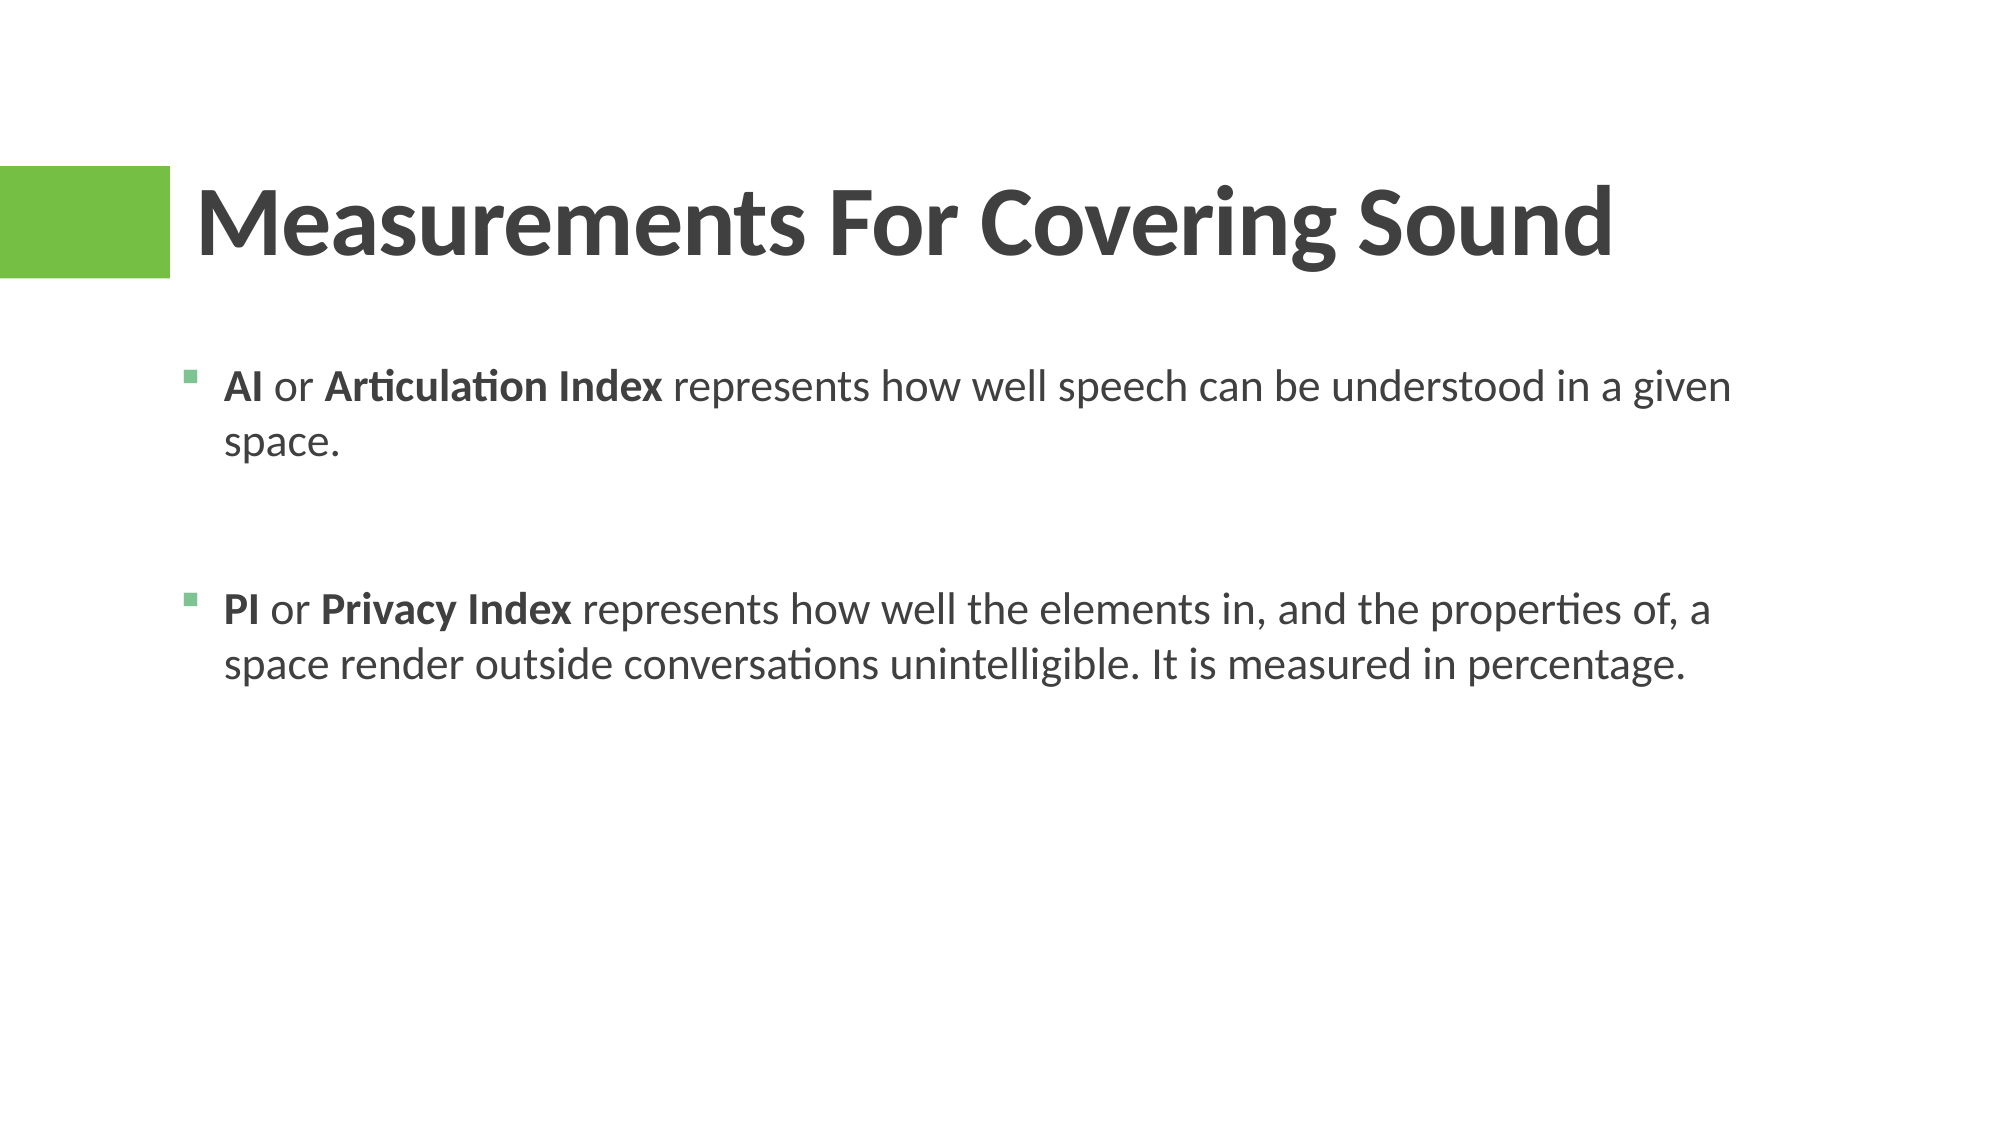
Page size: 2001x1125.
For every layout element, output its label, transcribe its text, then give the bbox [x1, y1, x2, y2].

title Measurements For Covering Sound [180, 47, 1830, 285]
list AI or Articulation Index represents how well speech can be understood in a given space. PI or Privacy Index represents how well the elements in, and the properties of, a space render outside conversations unintelligible. It is measured in percentage. [180, 347, 1766, 1047]
